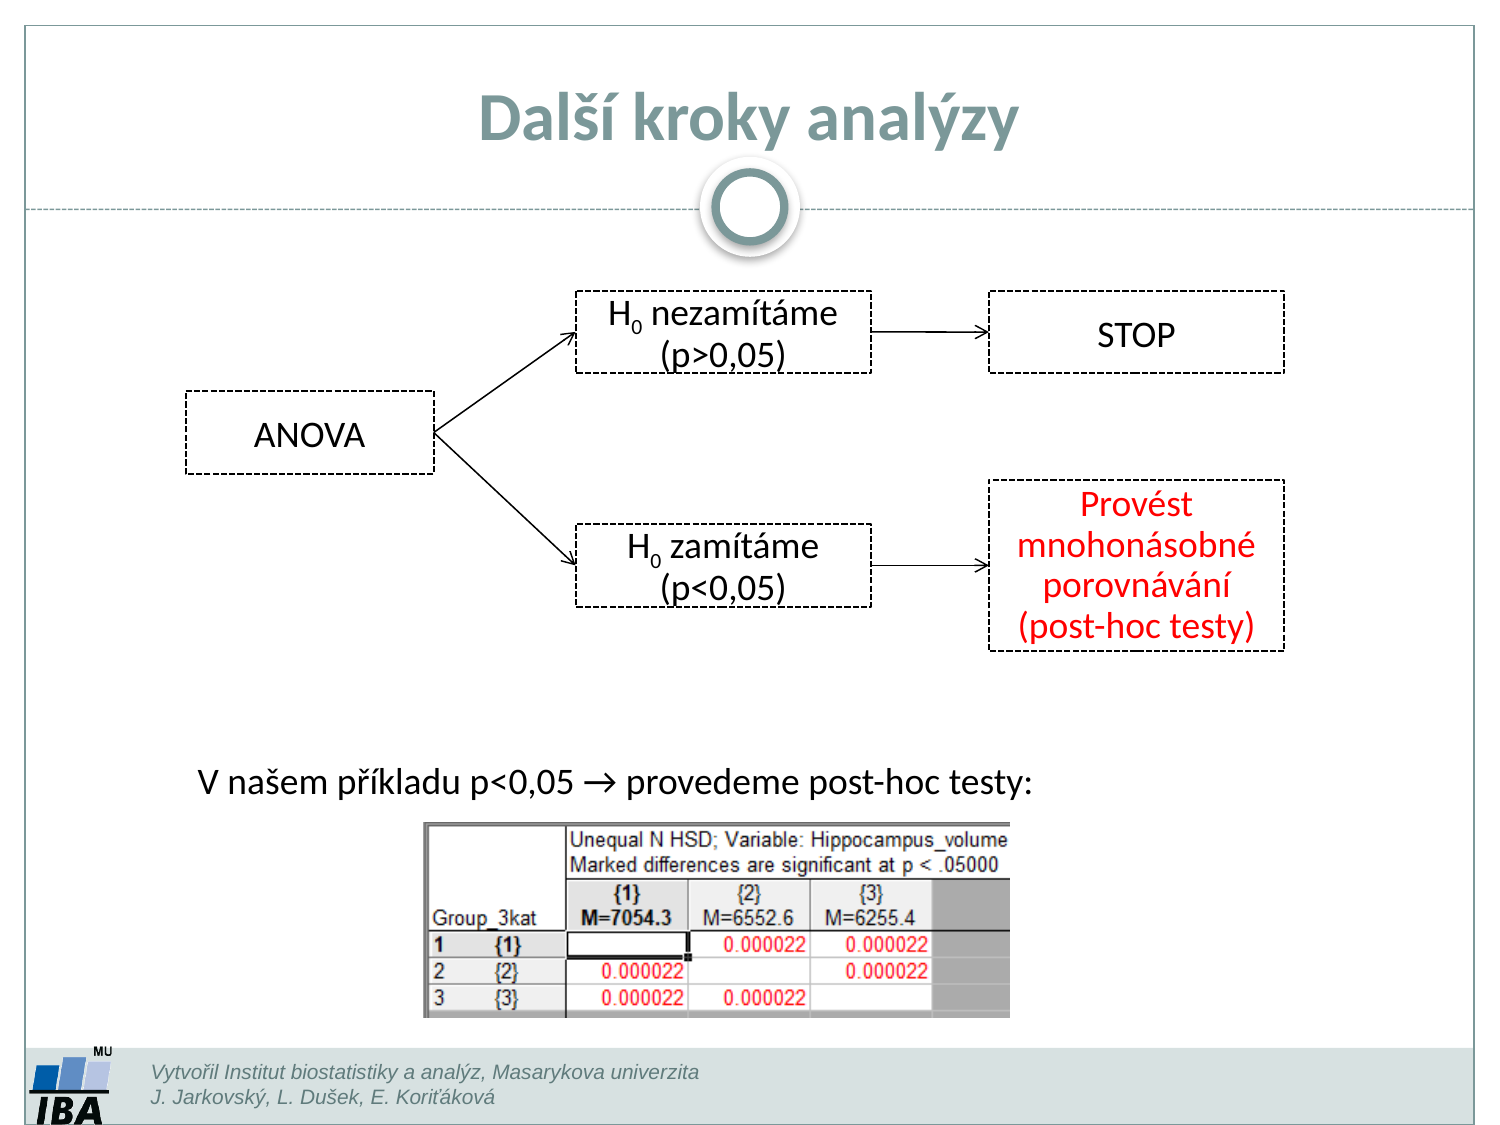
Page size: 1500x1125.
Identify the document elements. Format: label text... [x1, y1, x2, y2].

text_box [433, 331, 576, 431]
title Další kroky analýzy [49, 37, 1450, 163]
picture [29, 1046, 112, 1125]
text_box H0 nezamítáme (p>0,05) [575, 290, 872, 374]
picture [423, 822, 1011, 1018]
text_box STOP [988, 290, 1285, 374]
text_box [433, 432, 576, 566]
text_box Provést mnohonásobné porovnávání (post-hoc testy) [988, 479, 1285, 652]
text_box V našem příkladu p<0,05 → provedeme post-hoc testy: [182, 749, 1126, 810]
footer Vytvořil Institut biostatistiky a analýz, Masarykova univerzita J. Jarkovský, L. Dušek, E. Koriťáková [135, 1051, 724, 1112]
text_box ANOVA [185, 390, 427, 475]
text_box H0 zamítáme (p<0,05) [575, 523, 872, 608]
